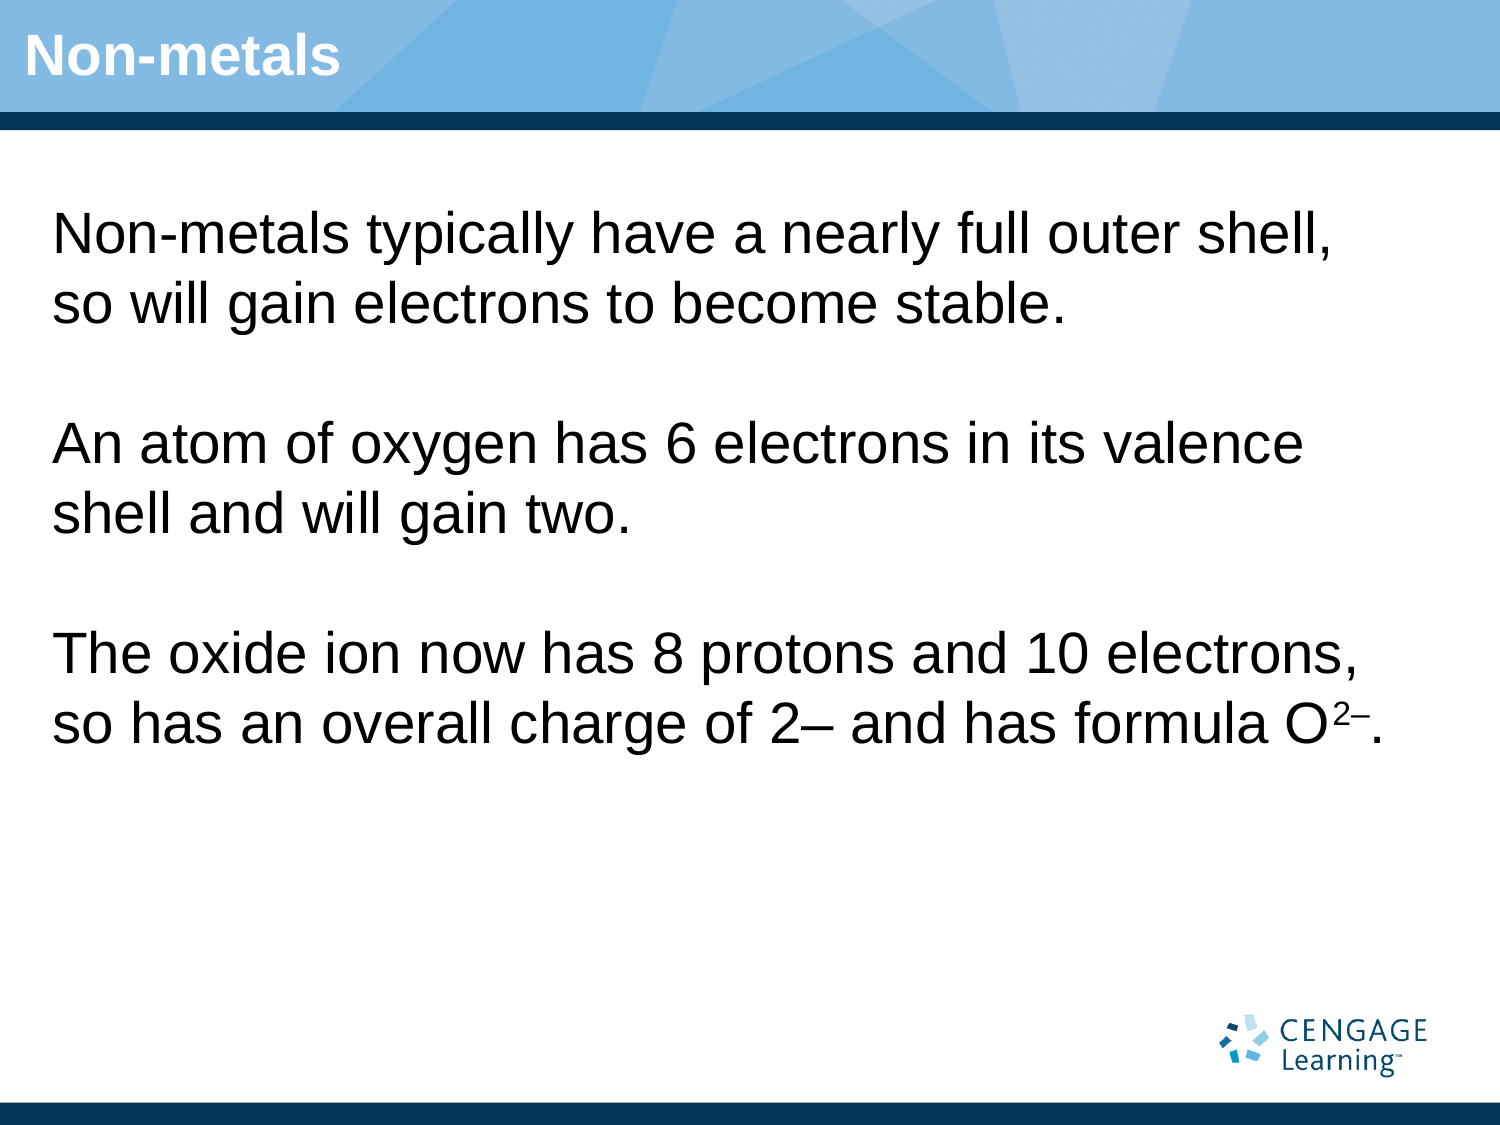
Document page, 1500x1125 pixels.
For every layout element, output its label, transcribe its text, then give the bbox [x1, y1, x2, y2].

text_box Non-metals typically have a nearly full outer shell, so will gain electrons to become stable. An atom of oxygen has 6 electrons in its valence shell and will gain two. The oxide ion now has 8 protons and 10 electrons, so has an overall charge of 2– and has formula O2–. [37, 187, 1438, 762]
title Non-metals [24, 24, 1413, 100]
picture [0, 0, 1500, 112]
picture [1195, 990, 1450, 1101]
